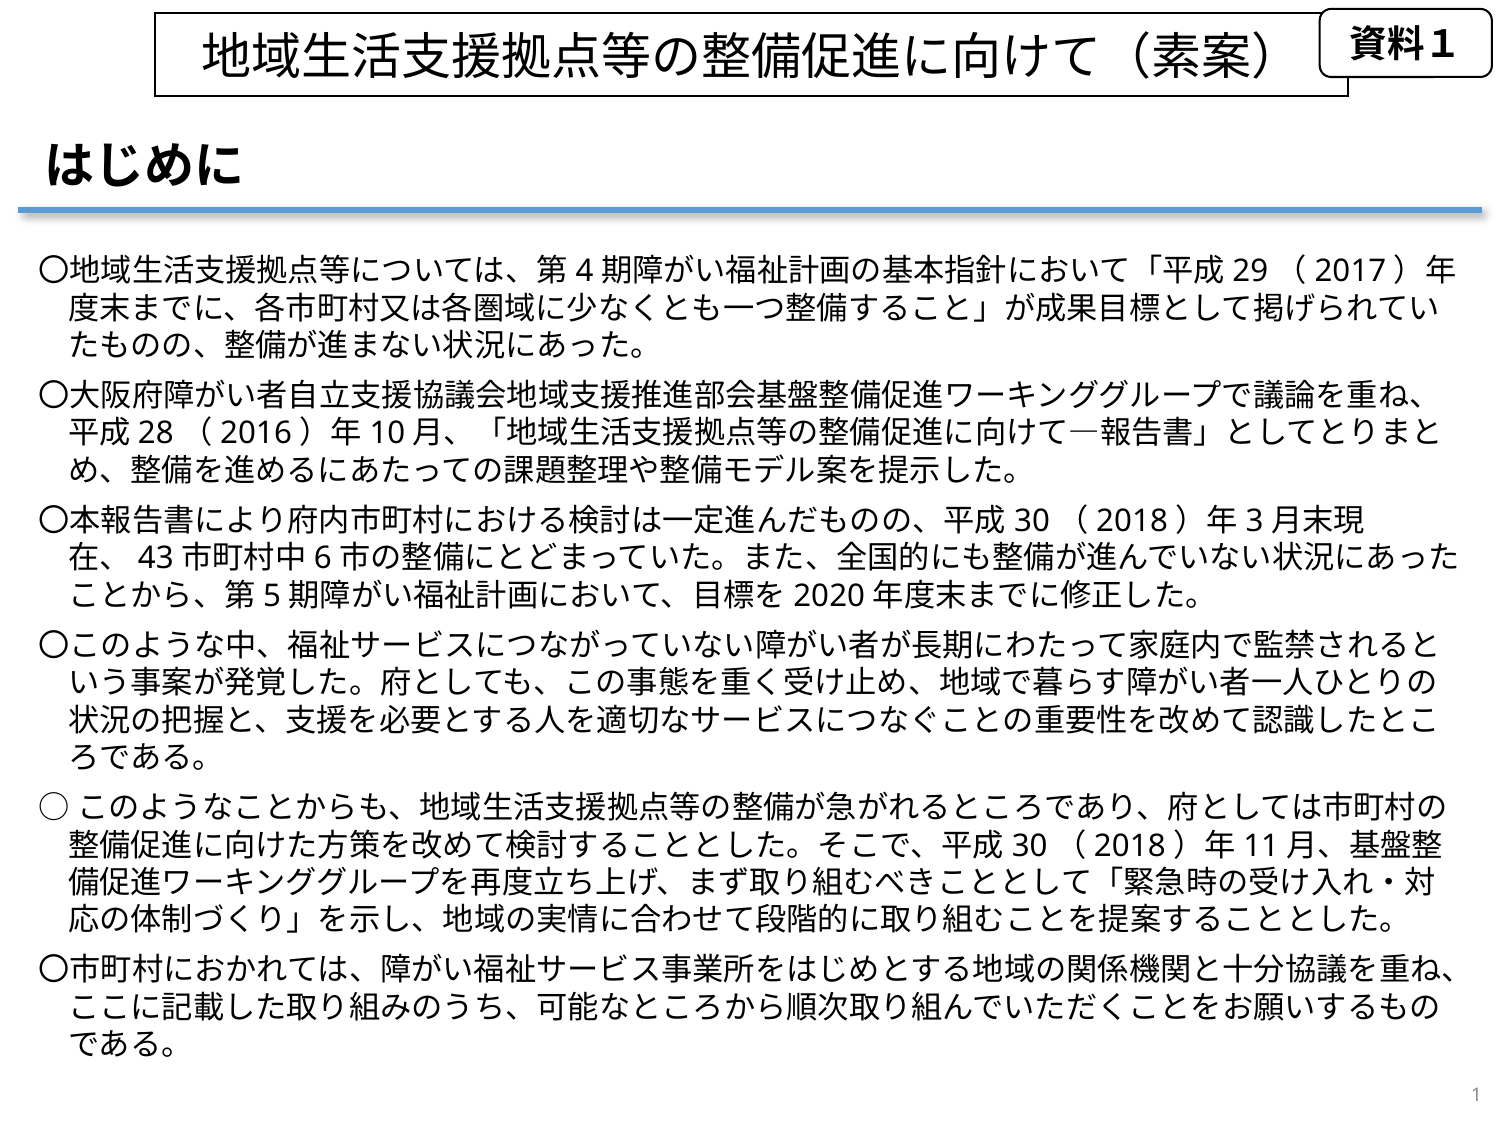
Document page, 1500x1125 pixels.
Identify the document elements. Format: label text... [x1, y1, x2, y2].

text_box 〇地域生活支援拠点等については、第4期障がい福祉計画の基本指針において「平成29（2017）年度末までに、各市町村又は各圏域に少なくとも一つ整備すること」が成果目標として掲げられていたものの、整備が進まない状況にあった。 〇大阪府障がい者自立支援協議会地域支援推進部会基盤整備促進ワーキンググループで議論を重ね、平成28（2016）年10月、「地域生活支援拠点等の整備促進に向けて—報告書」としてとりまとめ、整備を進めるにあたっての課題整理や整備モデル案を提示した。 〇本報告書により府内市町村における検討は一定進んだものの、平成30（2018）年3月末現在、43市町村中6市の整備にとどまっていた。また、全国的にも整備が進んでいない状況にあったことから、第5期障がい福祉計画において、目標を2020年度末までに修正した。 〇このような中、福祉サービスにつながっていない障がい者が長期にわたって家庭内で監禁されるという事案が発覚した。府としても、この事態を重く受け止め、地域で暮らす障がい者一人ひとりの状況の把握と、支援を必要とする人を適切なサービスにつなぐことの重要性を改めて認識したところである。 ○このようなことからも、地域生活支援拠点等の整備が急がれるところであり、府としては市町村の整備促進に向けた方策を改めて検討することとした。そこで、平成30（2018）年11月、基盤整備促進ワーキンググループを再度立ち上げ、まず取り組むべきこととして「緊急時の受け入れ・対応の体制づくり」を示し、地域の実情に合わせて段階的に取り組むことを提案することとした。 〇市町村におかれては、障がい福祉サービス事業所をはじめとする地域の関係機関と十分協議を重ね、ここに記載した取り組みのうち、可能なところから順次取り組んでいただくことをお願いするものである。 [23, 243, 1477, 1070]
text_box はじめに [29, 130, 1388, 205]
slide_number 1 [1159, 1065, 1497, 1125]
text_box 資料１ [1318, 7, 1493, 79]
text_box 地域生活支援拠点等の整備促進に向けて（素案） [154, 12, 1349, 97]
